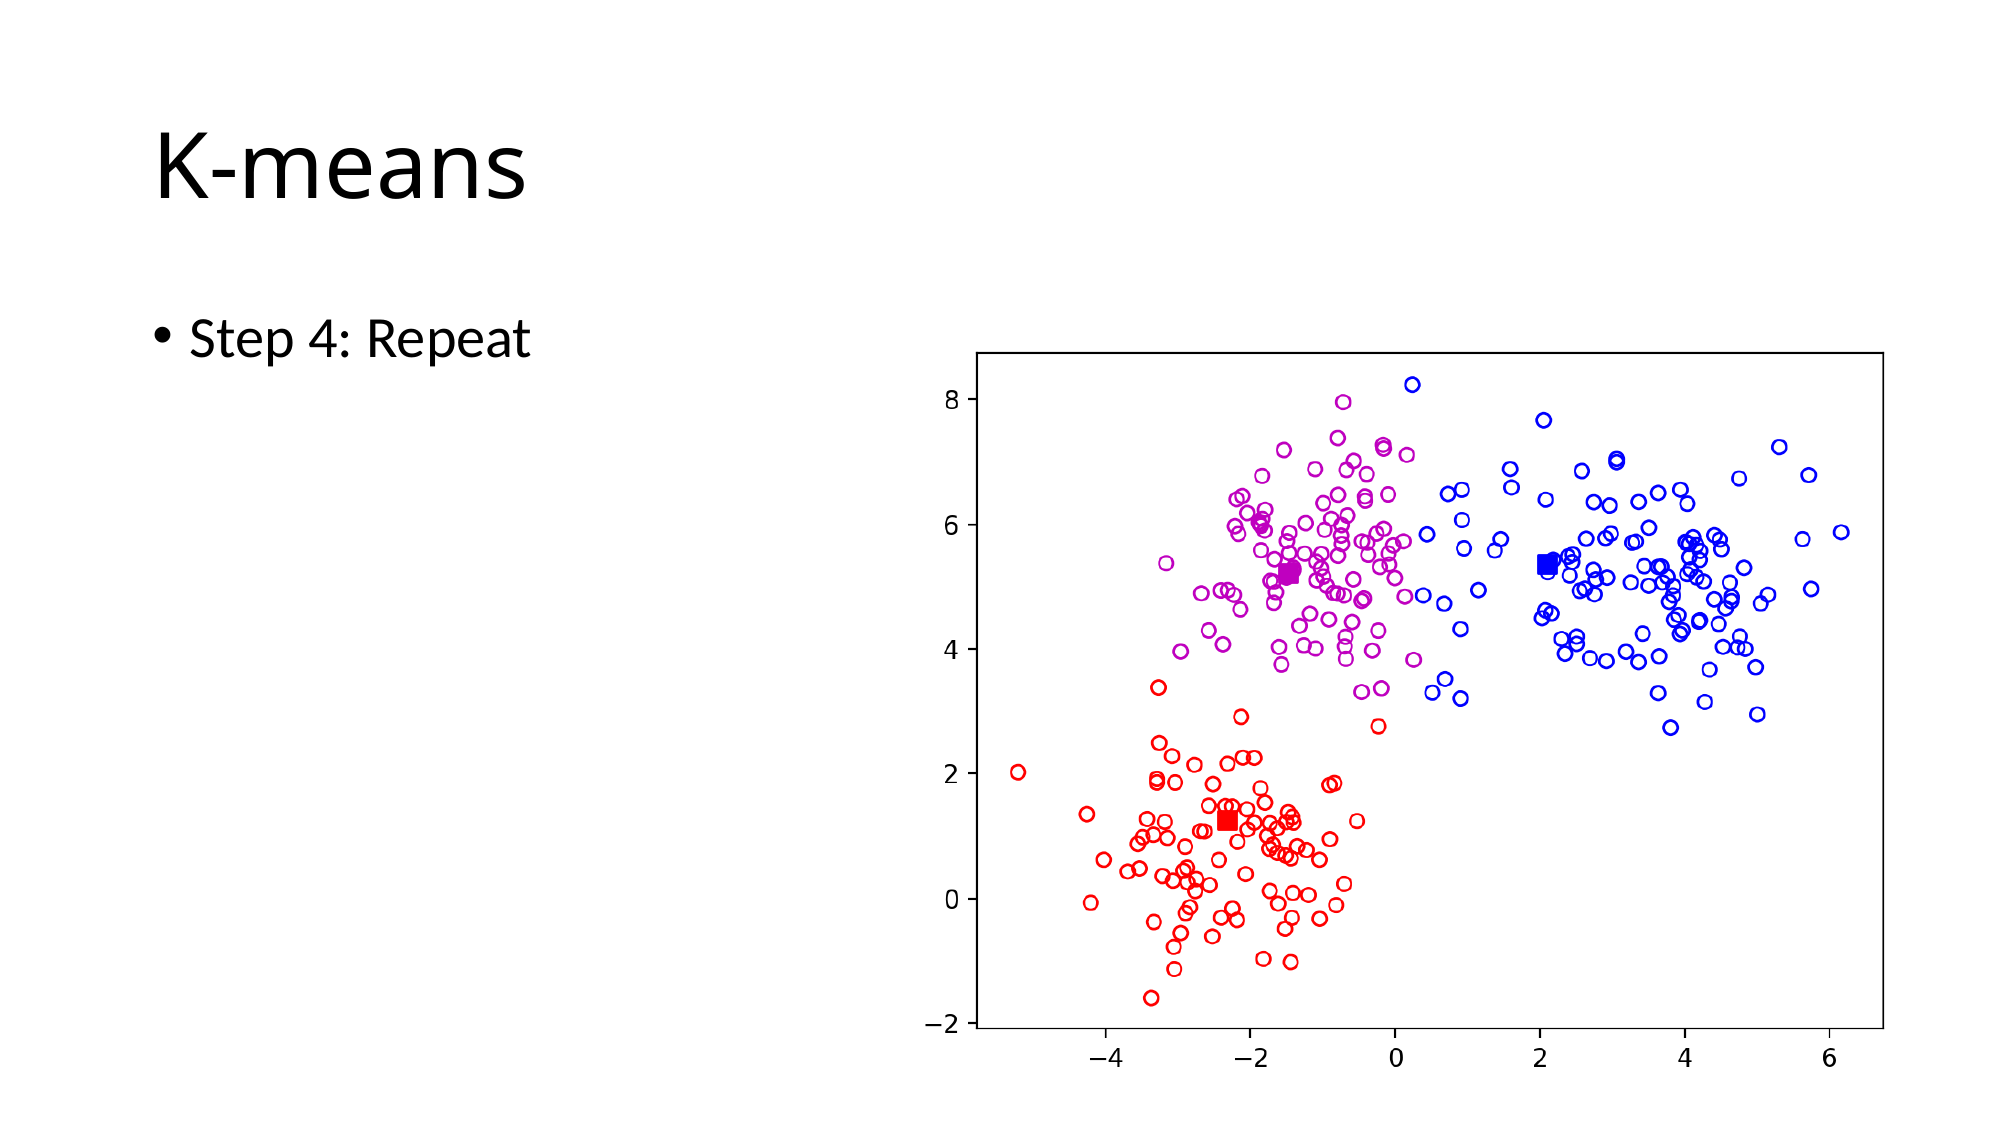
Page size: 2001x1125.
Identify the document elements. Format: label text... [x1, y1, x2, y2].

list Step 4: Repeat [137, 299, 830, 1014]
picture [830, 247, 2000, 1125]
title K-means [137, 59, 1863, 278]
